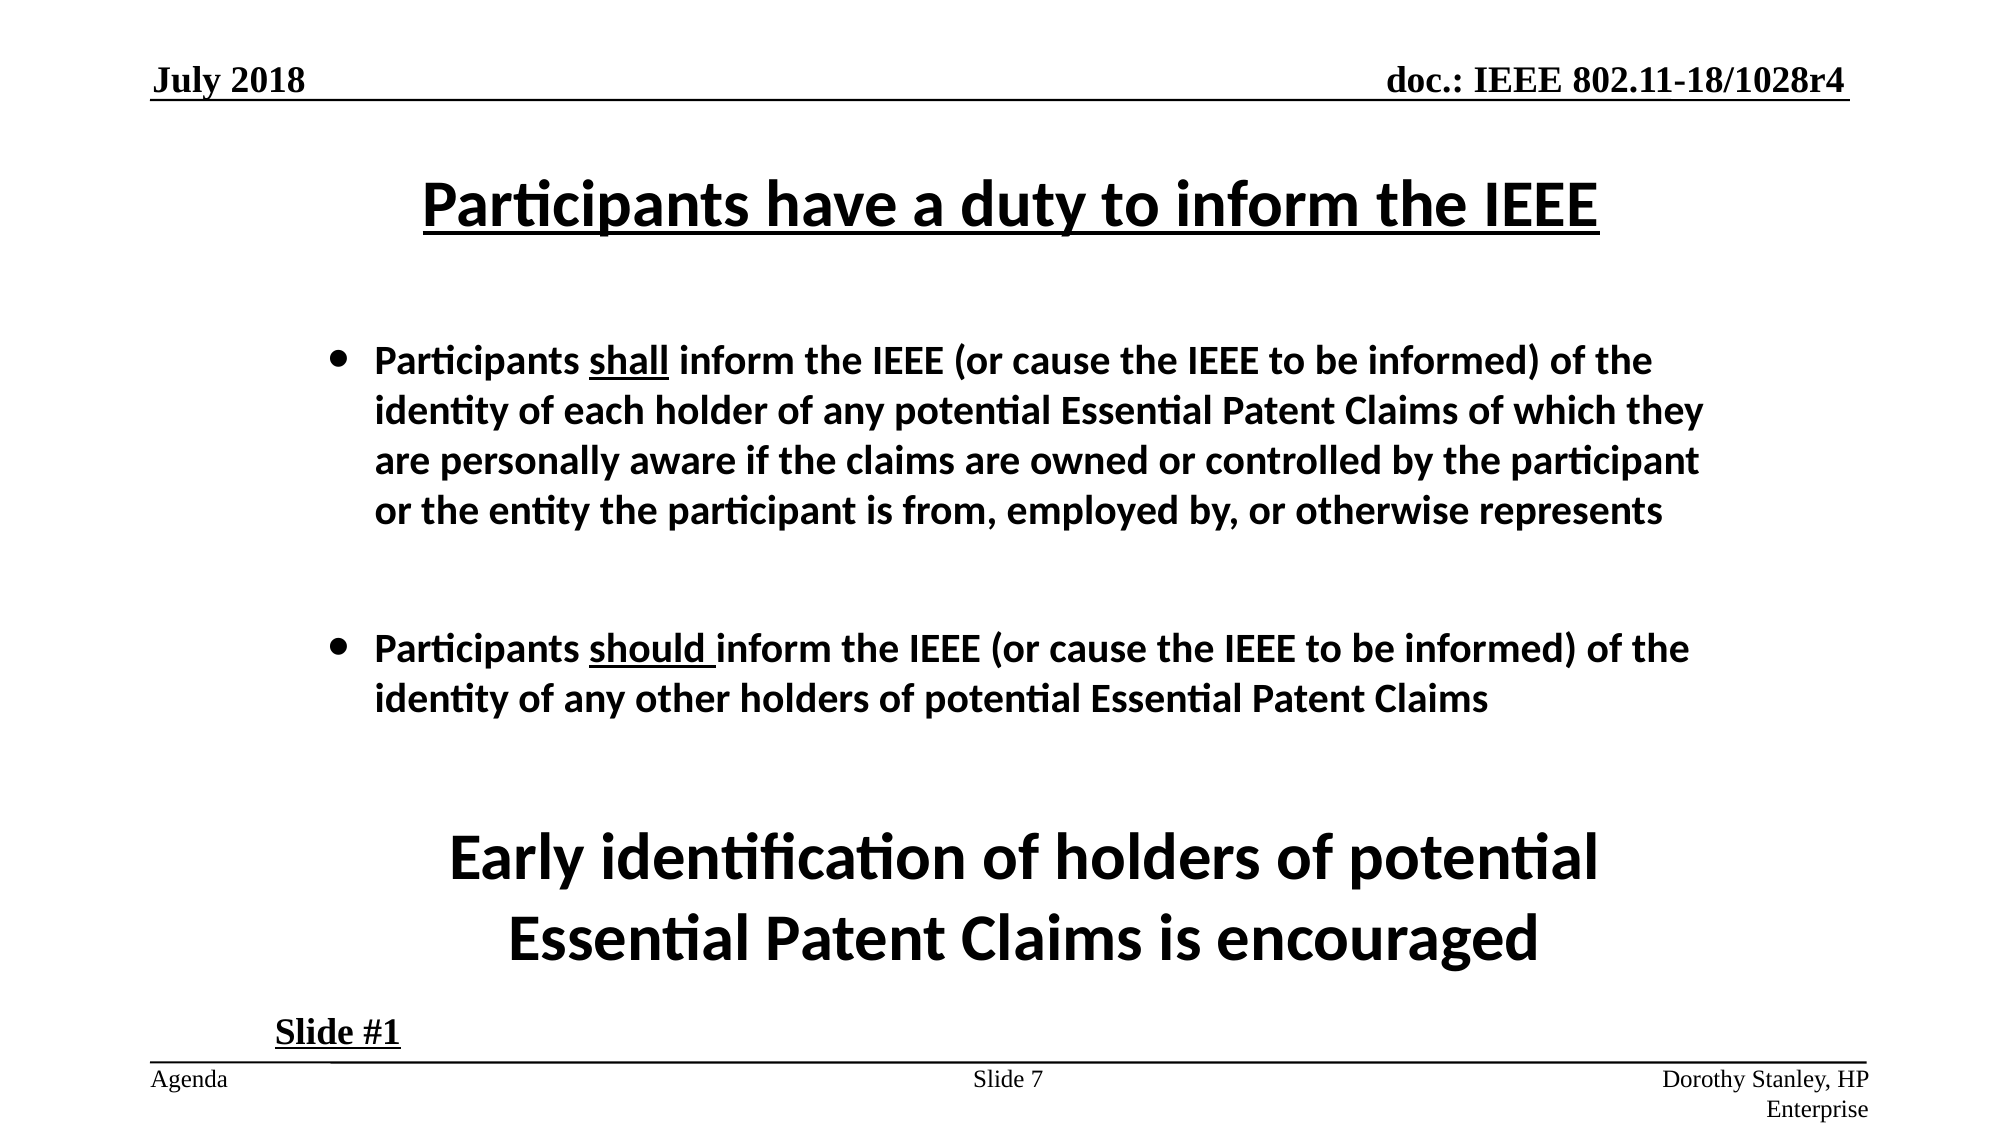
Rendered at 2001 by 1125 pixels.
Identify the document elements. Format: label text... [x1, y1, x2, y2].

title Participants have a duty to inform the IEEE [286, 143, 1737, 257]
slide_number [152, 54, 567, 100]
list Participants shall inform the IEEE (or cause the IEEE to be informed) of the identity of each holder of any potential Essential Patent Claims of which they are personally aware if the claims are owned or controlled by the participant or the entity the participant is from, employed by, or otherwise represents Participants should inform the IEEE (or cause the IEEE to be informed) of the identity of any other holders of potential Essential Patent Claims Early identification of holders of potential Essential Patent Claims is encouraged [237, 324, 1738, 988]
footer Dorothy Stanley, HP Enterprise [1609, 1062, 1869, 1093]
text_box Slide #1 [260, 999, 417, 1060]
slide_number Slide 7 [964, 1062, 1053, 1093]
